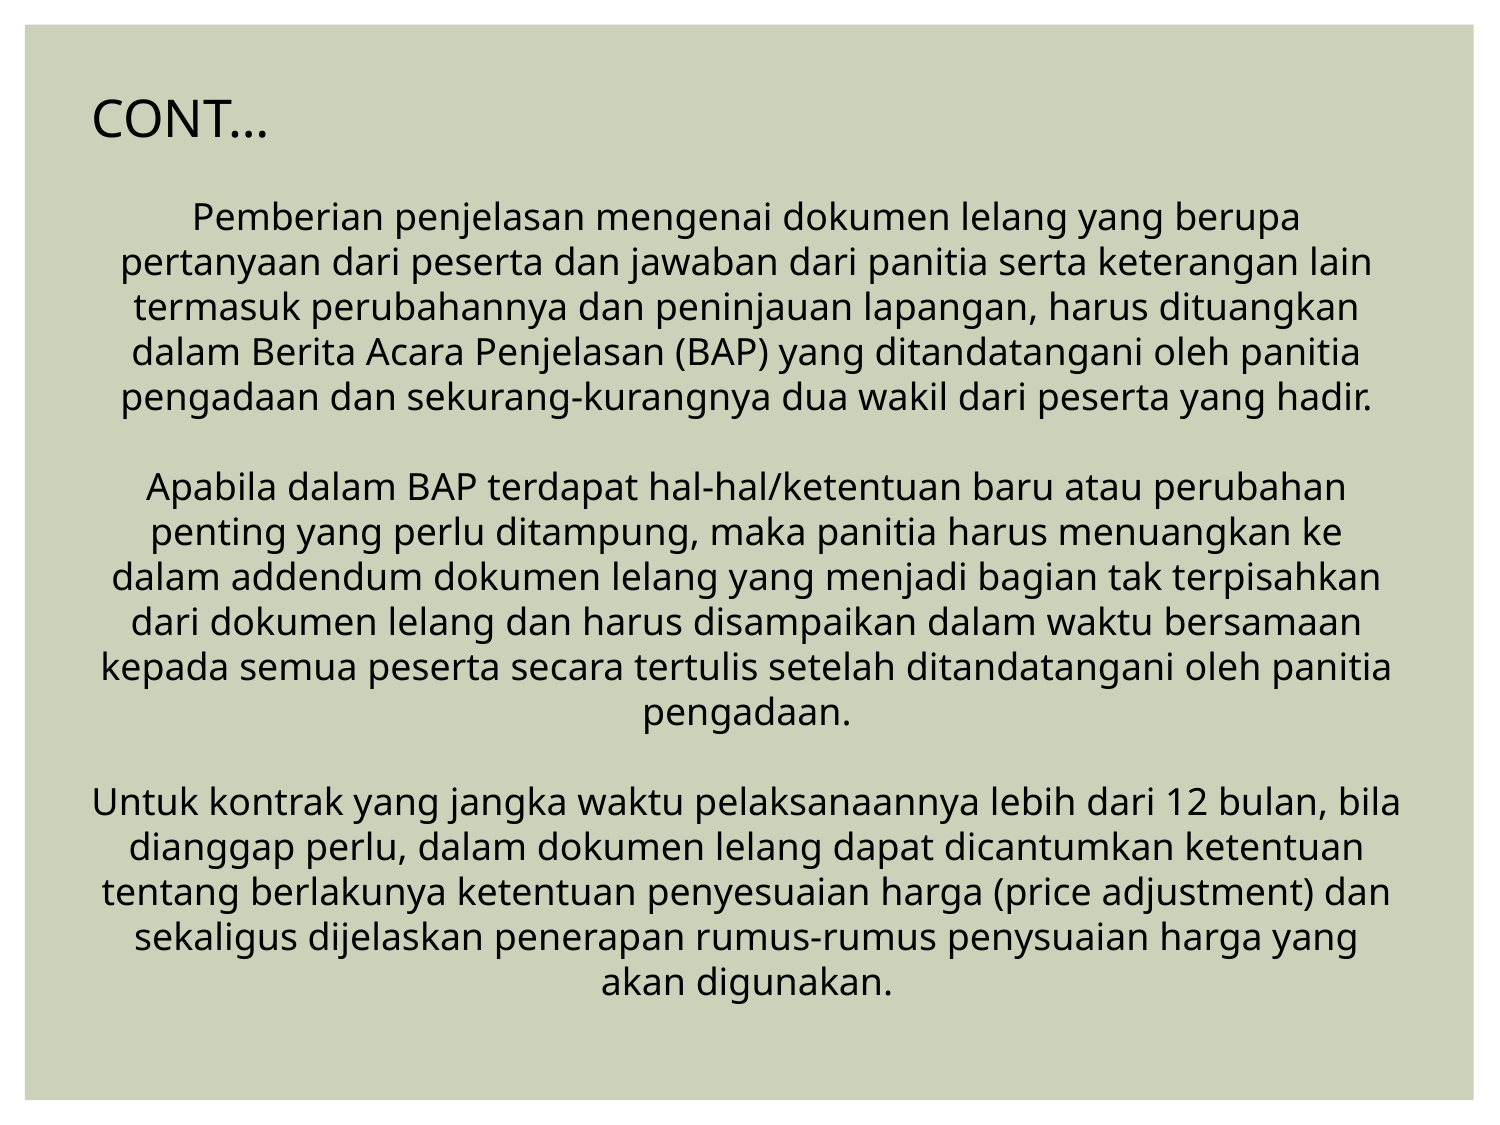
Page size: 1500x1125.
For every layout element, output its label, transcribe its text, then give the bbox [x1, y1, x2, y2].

text_box CONT… Pemberian penjelasan mengenai dokumen lelang yang berupa pertanyaan dari peserta dan jawaban dari panitia serta keterangan lain termasuk perubahannya dan peninjauan lapangan, harus dituangkan dalam Berita Acara Penjelasan (BAP) yang ditandatangani oleh panitia pengadaan dan sekurang-kurangnya dua wakil dari peserta yang hadir. Apabila dalam BAP terdapat hal-hal/ketentuan baru atau perubahan penting yang perlu ditampung, maka panitia harus menuangkan ke dalam addendum dokumen lelang yang menjadi bagian tak terpisahkan dari dokumen lelang dan harus disampaikan dalam waktu bersamaan kepada semua peserta secara tertulis setelah ditandatangani oleh panitia pengadaan. Untuk kontrak yang jangka waktu pelaksanaannya lebih dari 12 bulan, bila dianggap perlu, dalam dokumen lelang dapat dicantumkan ketentuan tentang berlakunya ketentuan penyesuaian harga (price adjustment) dan sekaligus dijelaskan penerapan rumus-rumus penysuaian harga yang akan digunakan. [76, 78, 1418, 1011]
